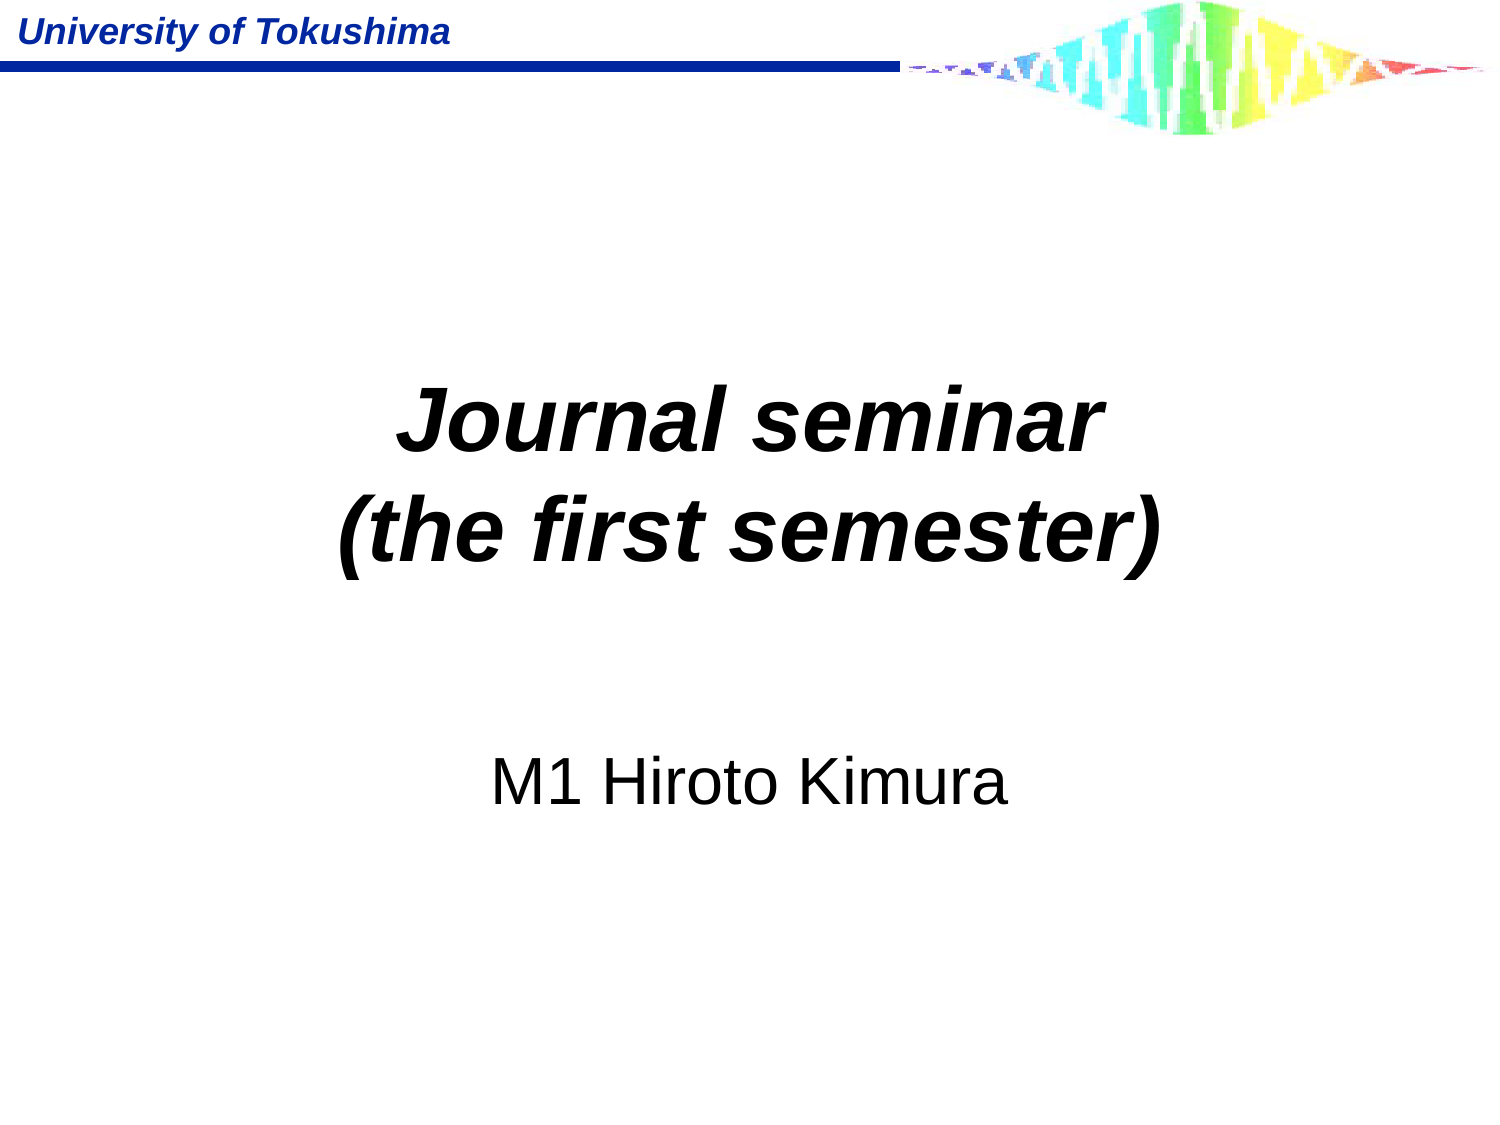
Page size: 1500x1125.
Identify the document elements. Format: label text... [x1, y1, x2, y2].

subtitle M1 Hiroto Kimura [224, 637, 1276, 926]
picture [900, 0, 1500, 138]
title Journal seminar (the first semester) [112, 349, 1388, 591]
